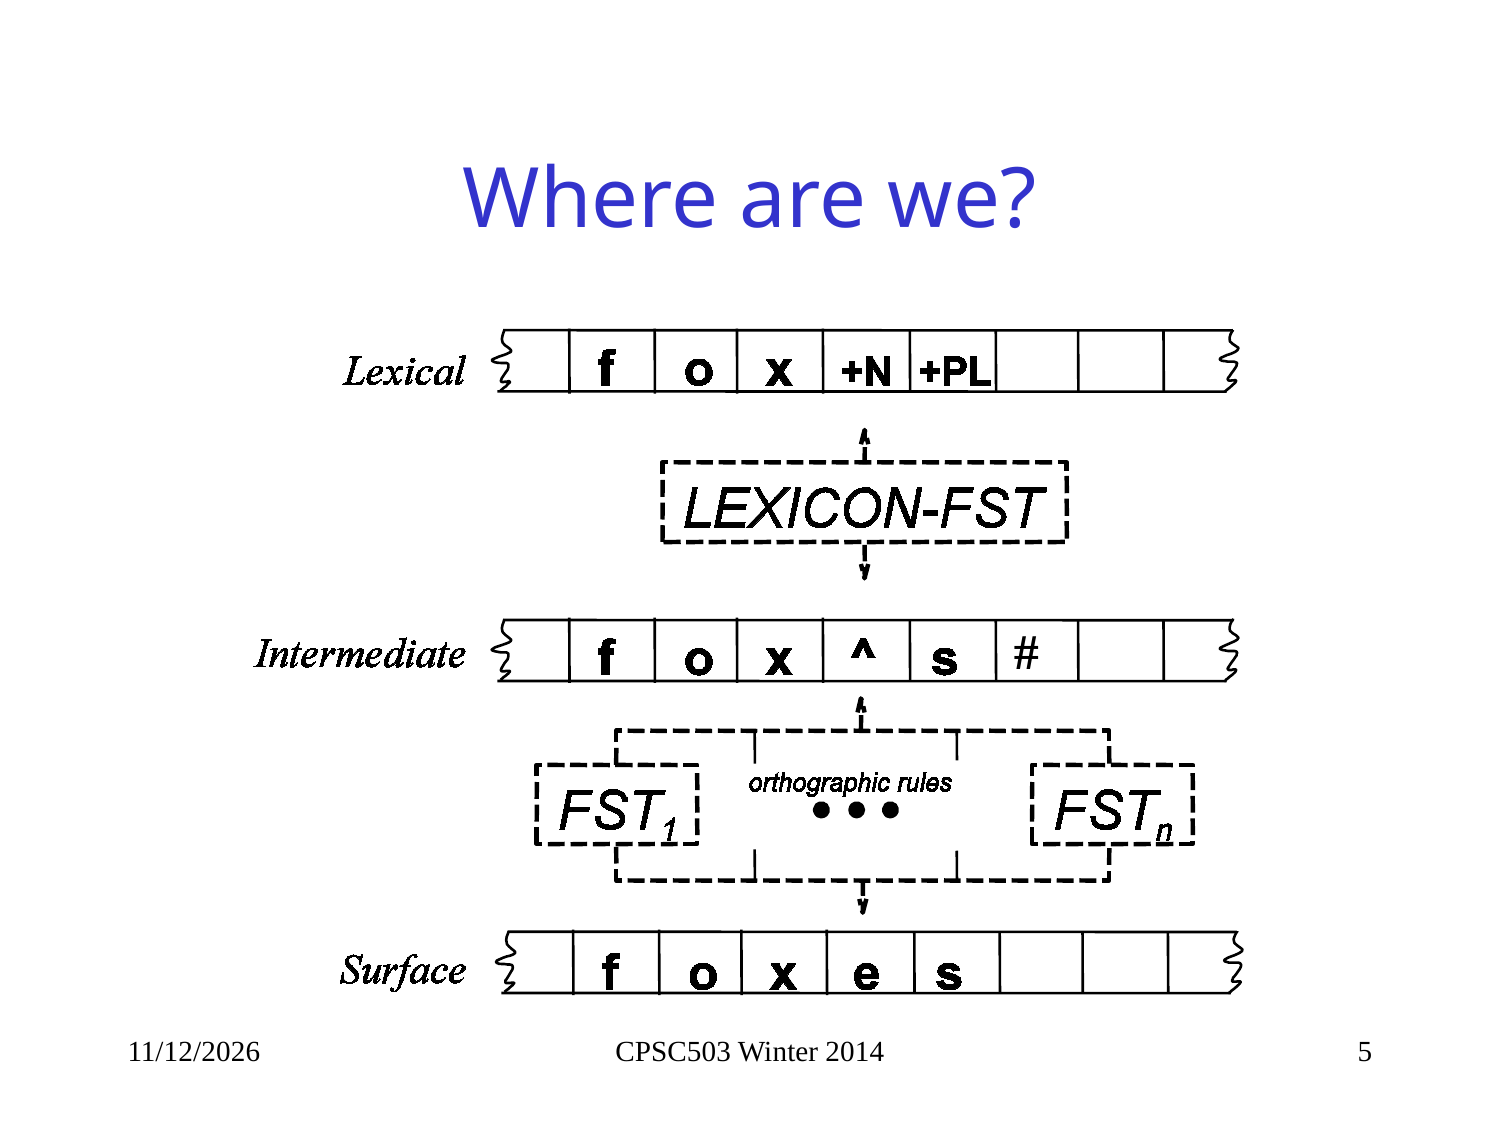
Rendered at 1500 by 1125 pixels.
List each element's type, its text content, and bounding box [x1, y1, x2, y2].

text_box [842, 777, 857, 797]
text_box [253, 639, 272, 667]
text_box [806, 777, 821, 797]
text_box [415, 366, 433, 385]
text_box [405, 366, 414, 385]
text_box [746, 487, 791, 528]
text_box [814, 802, 829, 818]
text_box [1129, 790, 1161, 830]
text_box [616, 730, 622, 743]
text_box [1156, 823, 1172, 841]
text_box [772, 772, 780, 792]
text_box [830, 777, 843, 792]
text_box [944, 356, 967, 386]
text_box [690, 963, 717, 990]
text_box [763, 777, 773, 792]
text_box [765, 359, 793, 386]
text_box [390, 954, 418, 992]
text_box # [999, 612, 1054, 687]
text_box [683, 764, 698, 768]
text_box [897, 777, 908, 792]
text_box [883, 802, 898, 818]
text_box [634, 790, 666, 830]
text_box [926, 777, 939, 792]
text_box [362, 964, 382, 984]
text_box [336, 648, 364, 668]
text_box [598, 349, 616, 386]
text_box [749, 777, 762, 792]
text_box [849, 802, 864, 818]
text_box [1102, 870, 1110, 881]
text_box [1057, 462, 1067, 471]
text_box [559, 790, 593, 830]
text_box [365, 648, 382, 668]
text_box [1178, 764, 1193, 768]
text_box [662, 462, 668, 475]
text_box [821, 777, 832, 792]
text_box [866, 356, 890, 386]
text_box [340, 954, 363, 984]
text_box [765, 648, 793, 675]
text_box [598, 638, 616, 675]
text_box [685, 359, 713, 386]
text_box [1219, 329, 1239, 392]
text_box [714, 487, 751, 528]
text_box [496, 931, 516, 992]
text_box [366, 366, 383, 385]
text_box [940, 777, 952, 792]
text_box [685, 648, 713, 676]
text_box [449, 648, 466, 668]
text_box [1032, 827, 1038, 844]
text_box [491, 619, 512, 680]
text_box [1102, 730, 1110, 741]
text_box [595, 789, 628, 830]
text_box [936, 963, 962, 990]
text_box [920, 361, 940, 382]
text_box [290, 642, 302, 668]
text_box [842, 361, 862, 382]
text_box [793, 777, 806, 792]
text_box [932, 648, 957, 676]
text_box [923, 510, 938, 516]
text_box [1055, 790, 1088, 830]
text_box [248, 324, 1252, 1000]
text_box [858, 772, 871, 792]
text_box [384, 637, 407, 668]
text_box [1224, 931, 1243, 994]
text_box [616, 869, 622, 881]
text_box [431, 964, 448, 984]
text_box [907, 777, 919, 792]
text_box [301, 648, 318, 668]
text_box [342, 356, 365, 385]
text_box [536, 764, 543, 777]
text_box [416, 648, 437, 668]
text_box [1219, 618, 1239, 681]
text_box [664, 817, 675, 841]
text_box [449, 964, 466, 984]
title Where are we? [112, 99, 1388, 288]
text_box [1178, 840, 1193, 845]
text_box [788, 487, 801, 528]
text_box [884, 487, 922, 528]
text_box [455, 355, 466, 385]
text_box [851, 638, 876, 658]
text_box [319, 648, 336, 667]
text_box [491, 329, 512, 391]
text_box [269, 648, 288, 668]
text_box [683, 840, 698, 845]
text_box [383, 366, 403, 385]
footer CPSC503 Winter 2014 [512, 1024, 988, 1101]
text_box [1090, 789, 1123, 830]
text_box [872, 777, 878, 792]
text_box [602, 953, 620, 990]
text_box [941, 487, 974, 528]
text_box [976, 487, 1009, 528]
text_box [844, 487, 881, 528]
text_box [406, 648, 415, 668]
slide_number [112, 1024, 426, 1101]
text_box [536, 827, 543, 844]
text_box [769, 963, 797, 990]
text_box [878, 777, 890, 792]
text_box [920, 772, 927, 792]
text_box [410, 964, 430, 984]
slide_number 5 [1074, 1024, 1388, 1101]
text_box [1031, 764, 1038, 777]
text_box [854, 963, 879, 990]
text_box [779, 772, 792, 792]
text_box [1015, 487, 1047, 528]
text_box [437, 642, 450, 668]
text_box [805, 487, 840, 528]
text_box [434, 366, 454, 385]
text_box [684, 487, 711, 528]
text_box [970, 356, 991, 386]
text_box [382, 964, 398, 984]
